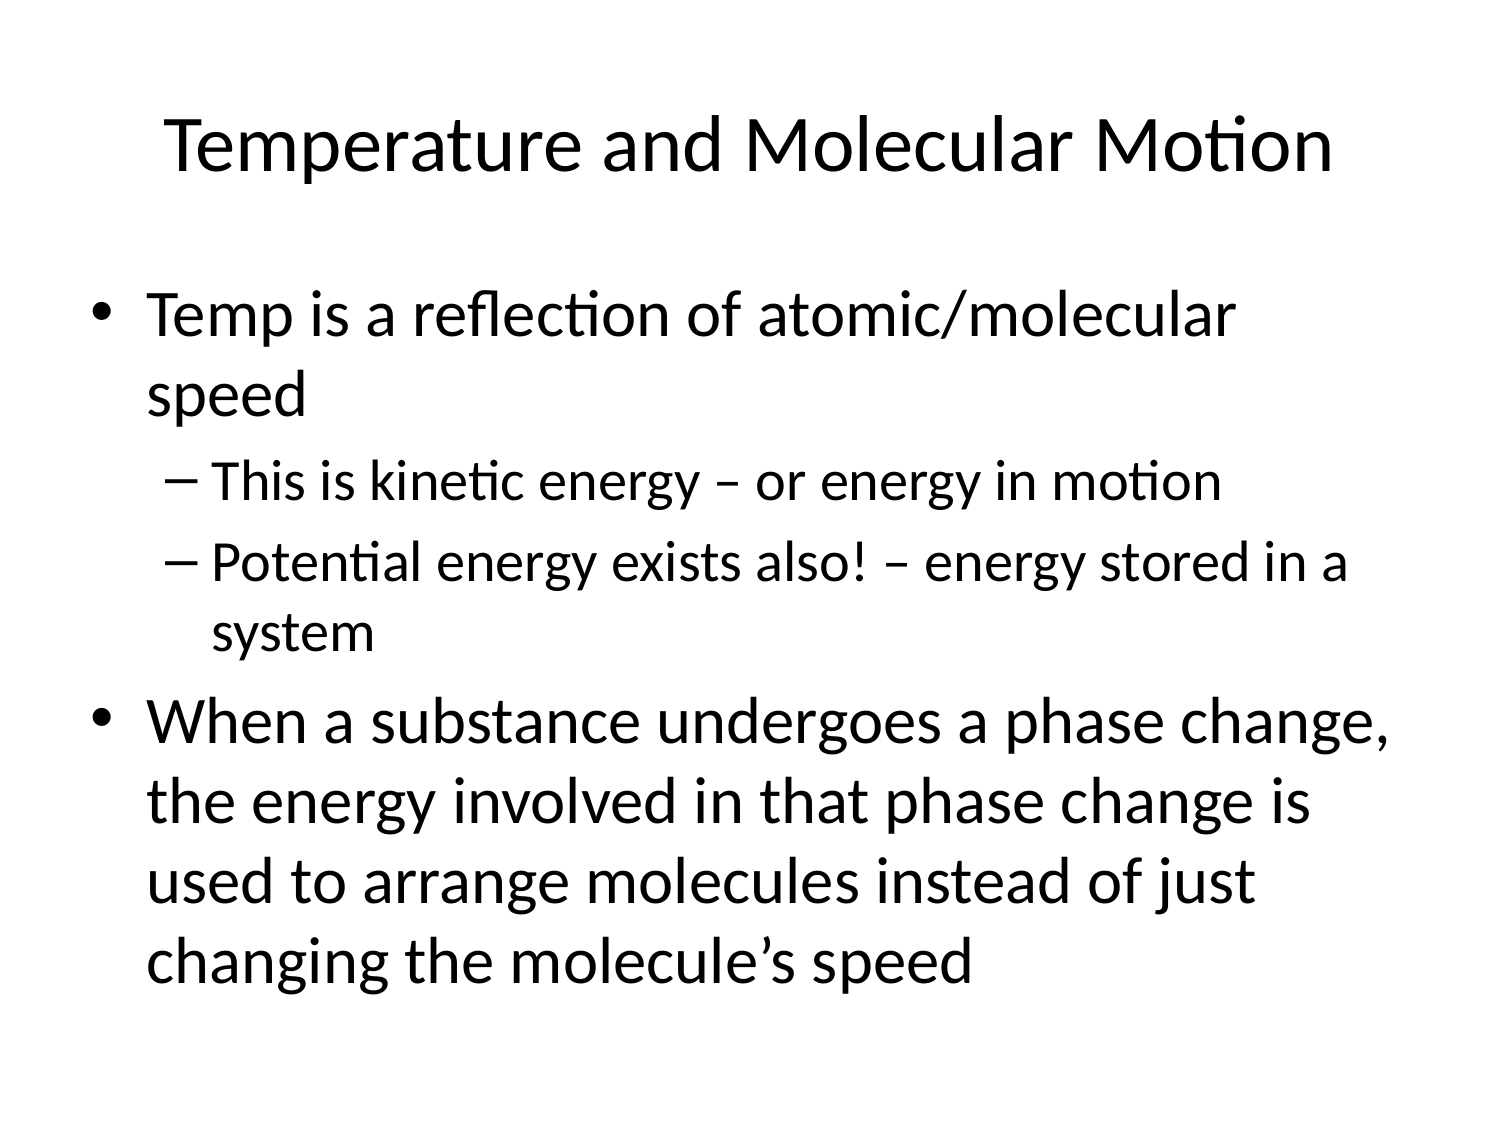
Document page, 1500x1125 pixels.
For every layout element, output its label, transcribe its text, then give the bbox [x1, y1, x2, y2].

list Temp is a reflection of atomic/molecular speed This is kinetic energy – or energy in motion Potential energy exists also! – energy stored in a system When a substance undergoes a phase change, the energy involved in that phase change is used to arrange molecules instead of just changing the molecule’s speed [75, 262, 1425, 1005]
title Temperature and Molecular Motion [75, 45, 1425, 233]
